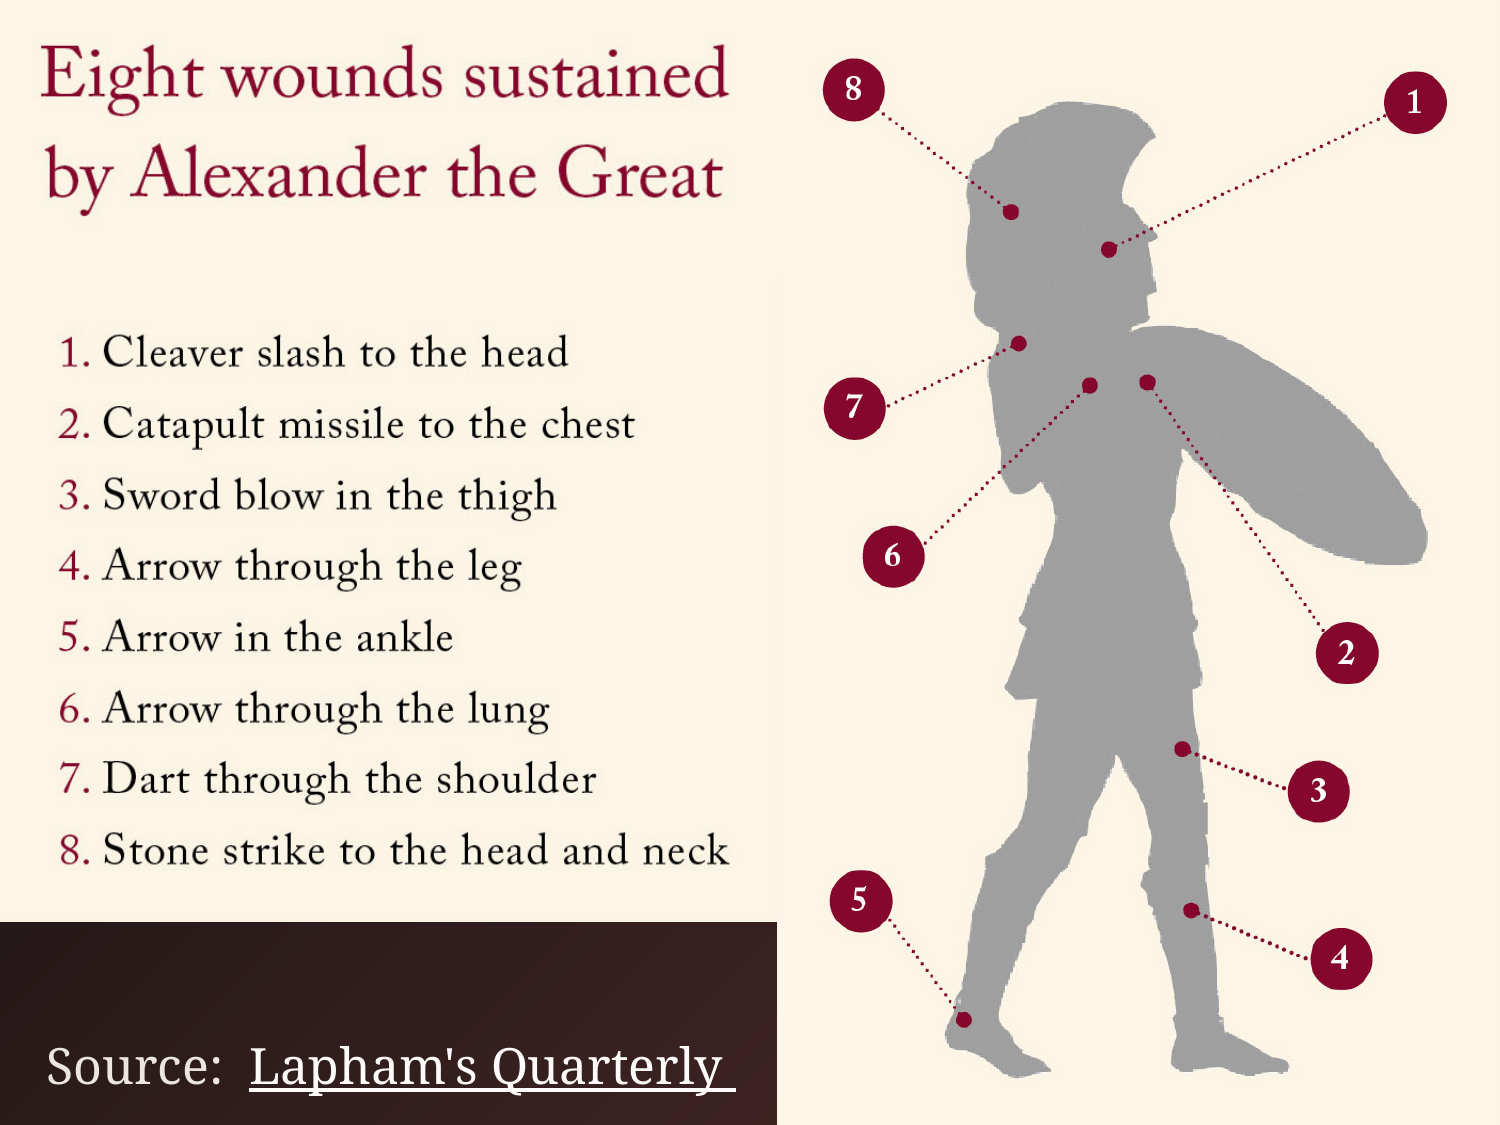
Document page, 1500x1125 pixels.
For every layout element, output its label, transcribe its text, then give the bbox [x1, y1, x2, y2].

text_box Source: Lapham's Quarterly [0, 1027, 771, 1111]
picture [0, 0, 1500, 1125]
